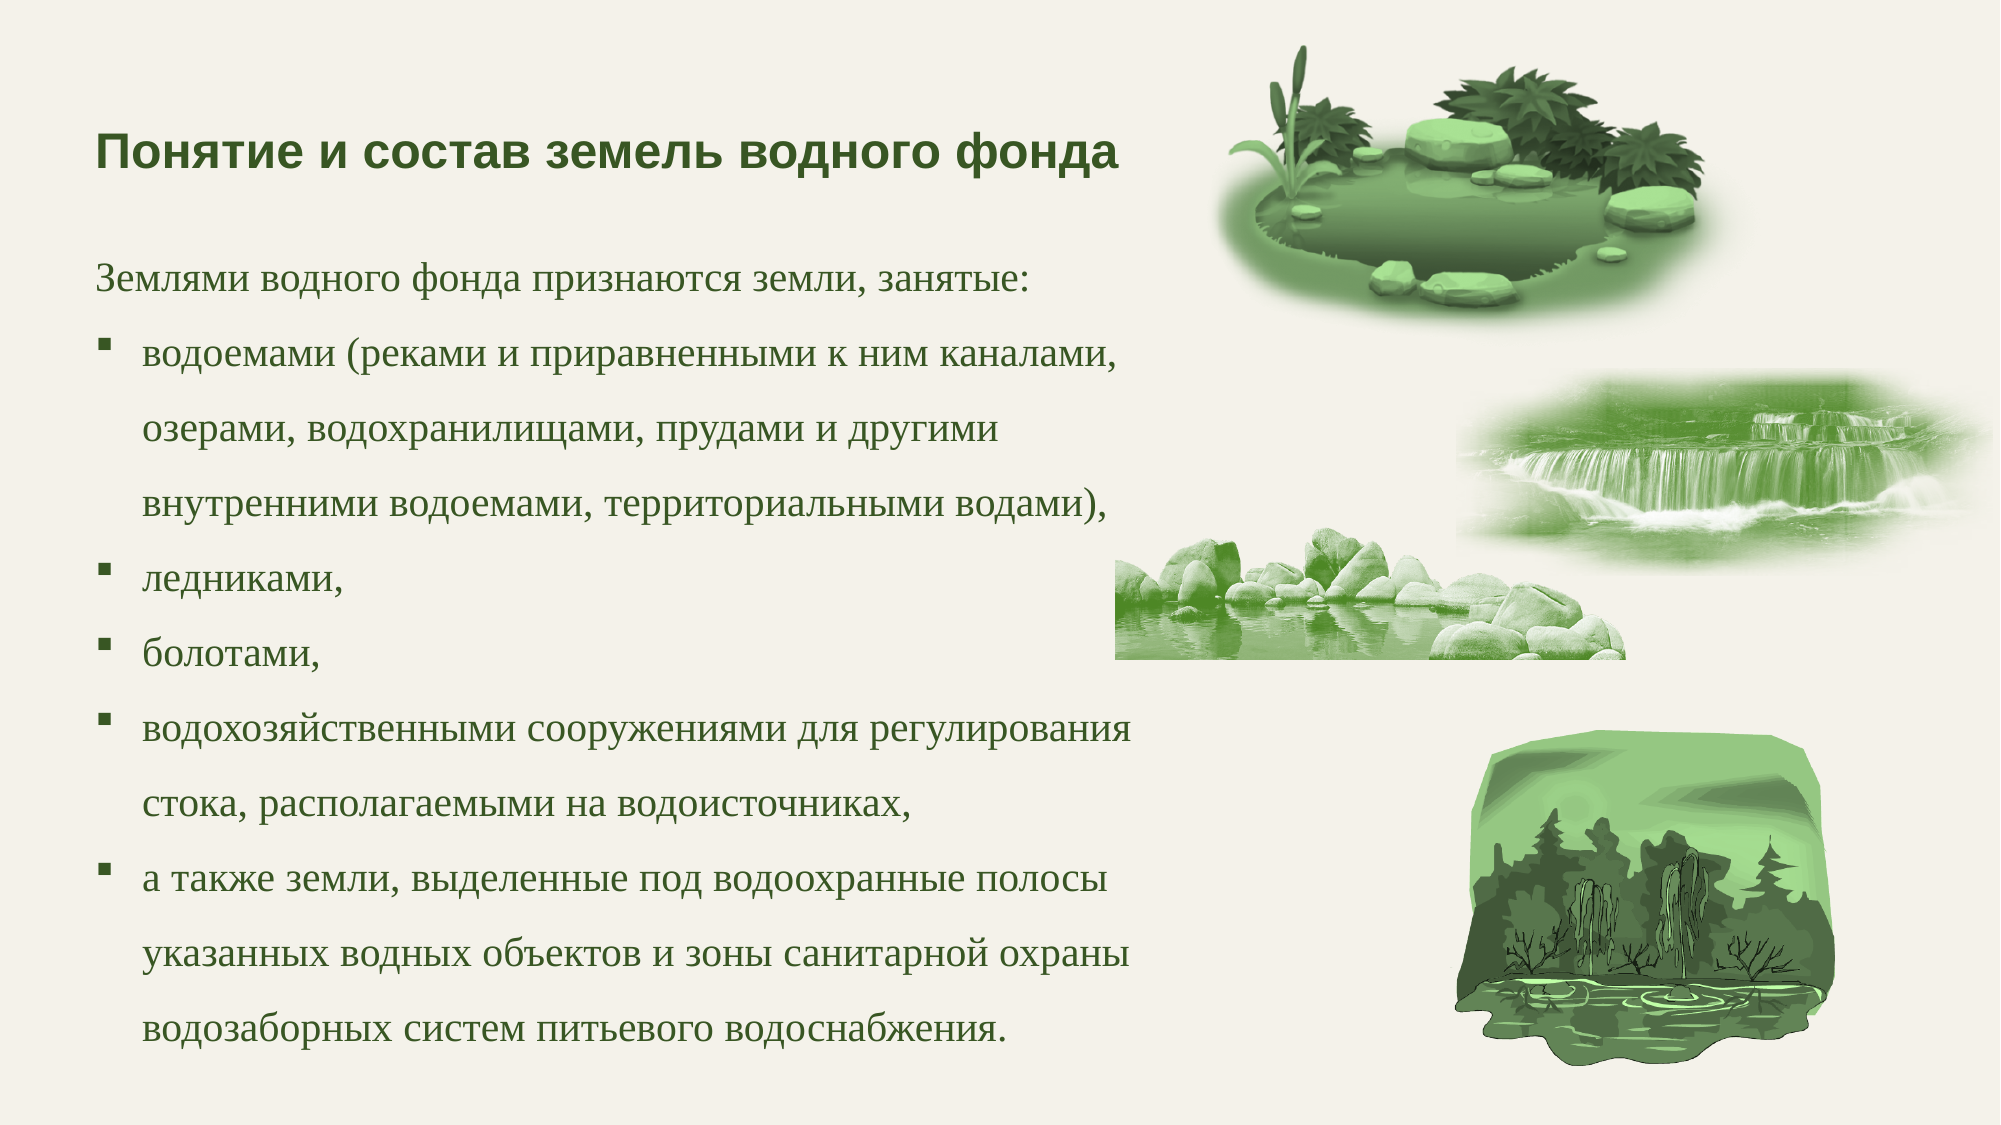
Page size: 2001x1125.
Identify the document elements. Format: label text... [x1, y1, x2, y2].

text_box Понятие и состав земель водного фонда [80, 80, 1204, 186]
text_box Землями водного фонда признаются земли, занятые: водоемами (реками и приравненными к ним каналами, озерами, водохранилищами, прудами и другими внутренними водоемами, территориальными водами), ледниками, болотами, водохозяйственными сооружениями для регулирования стока, располагаемыми на водоисточниках, а также земли, выделенные под водоохранные полосы указанных водных объектов и зоны санитарной охраны водозаборных систем питьевого водоснабжения. [80, 217, 1241, 1057]
picture [1450, 730, 1835, 1066]
picture [1115, 0, 1993, 660]
